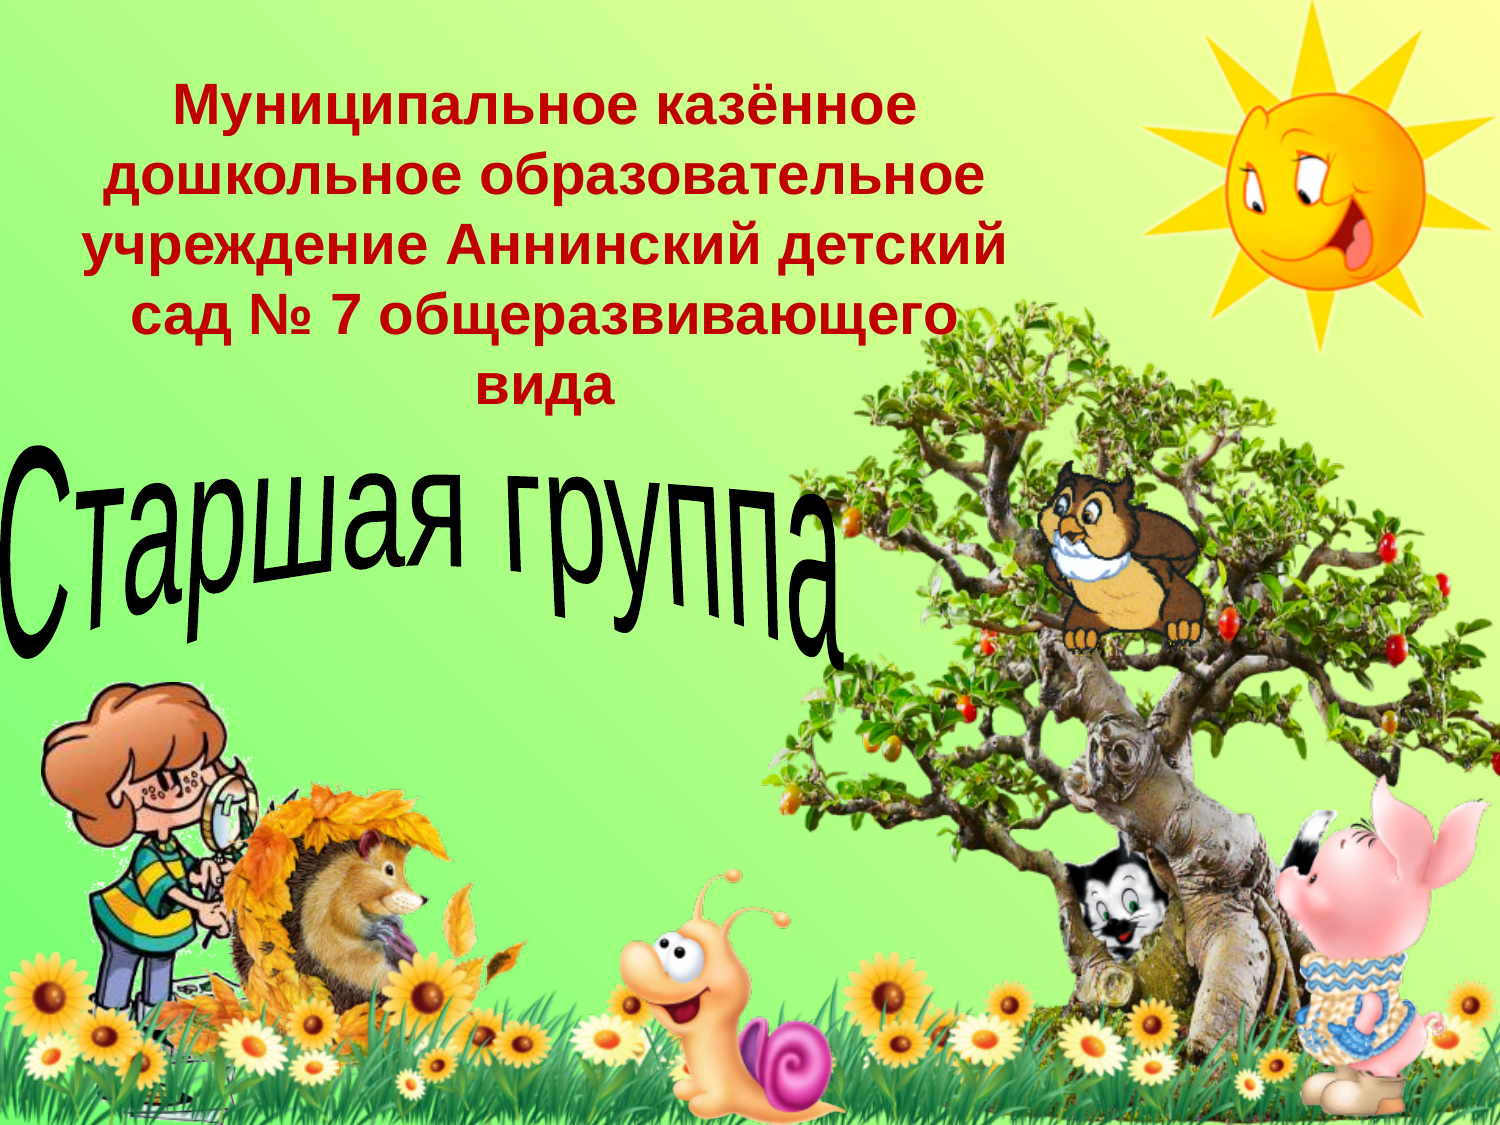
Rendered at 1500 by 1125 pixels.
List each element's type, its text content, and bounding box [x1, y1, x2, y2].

picture [0, 0, 1500, 1125]
text_box Муниципальное казённое дошкольное образовательное учреждение Аннинский детский сад № 7 общеразвивающего вида [46, 58, 1043, 424]
